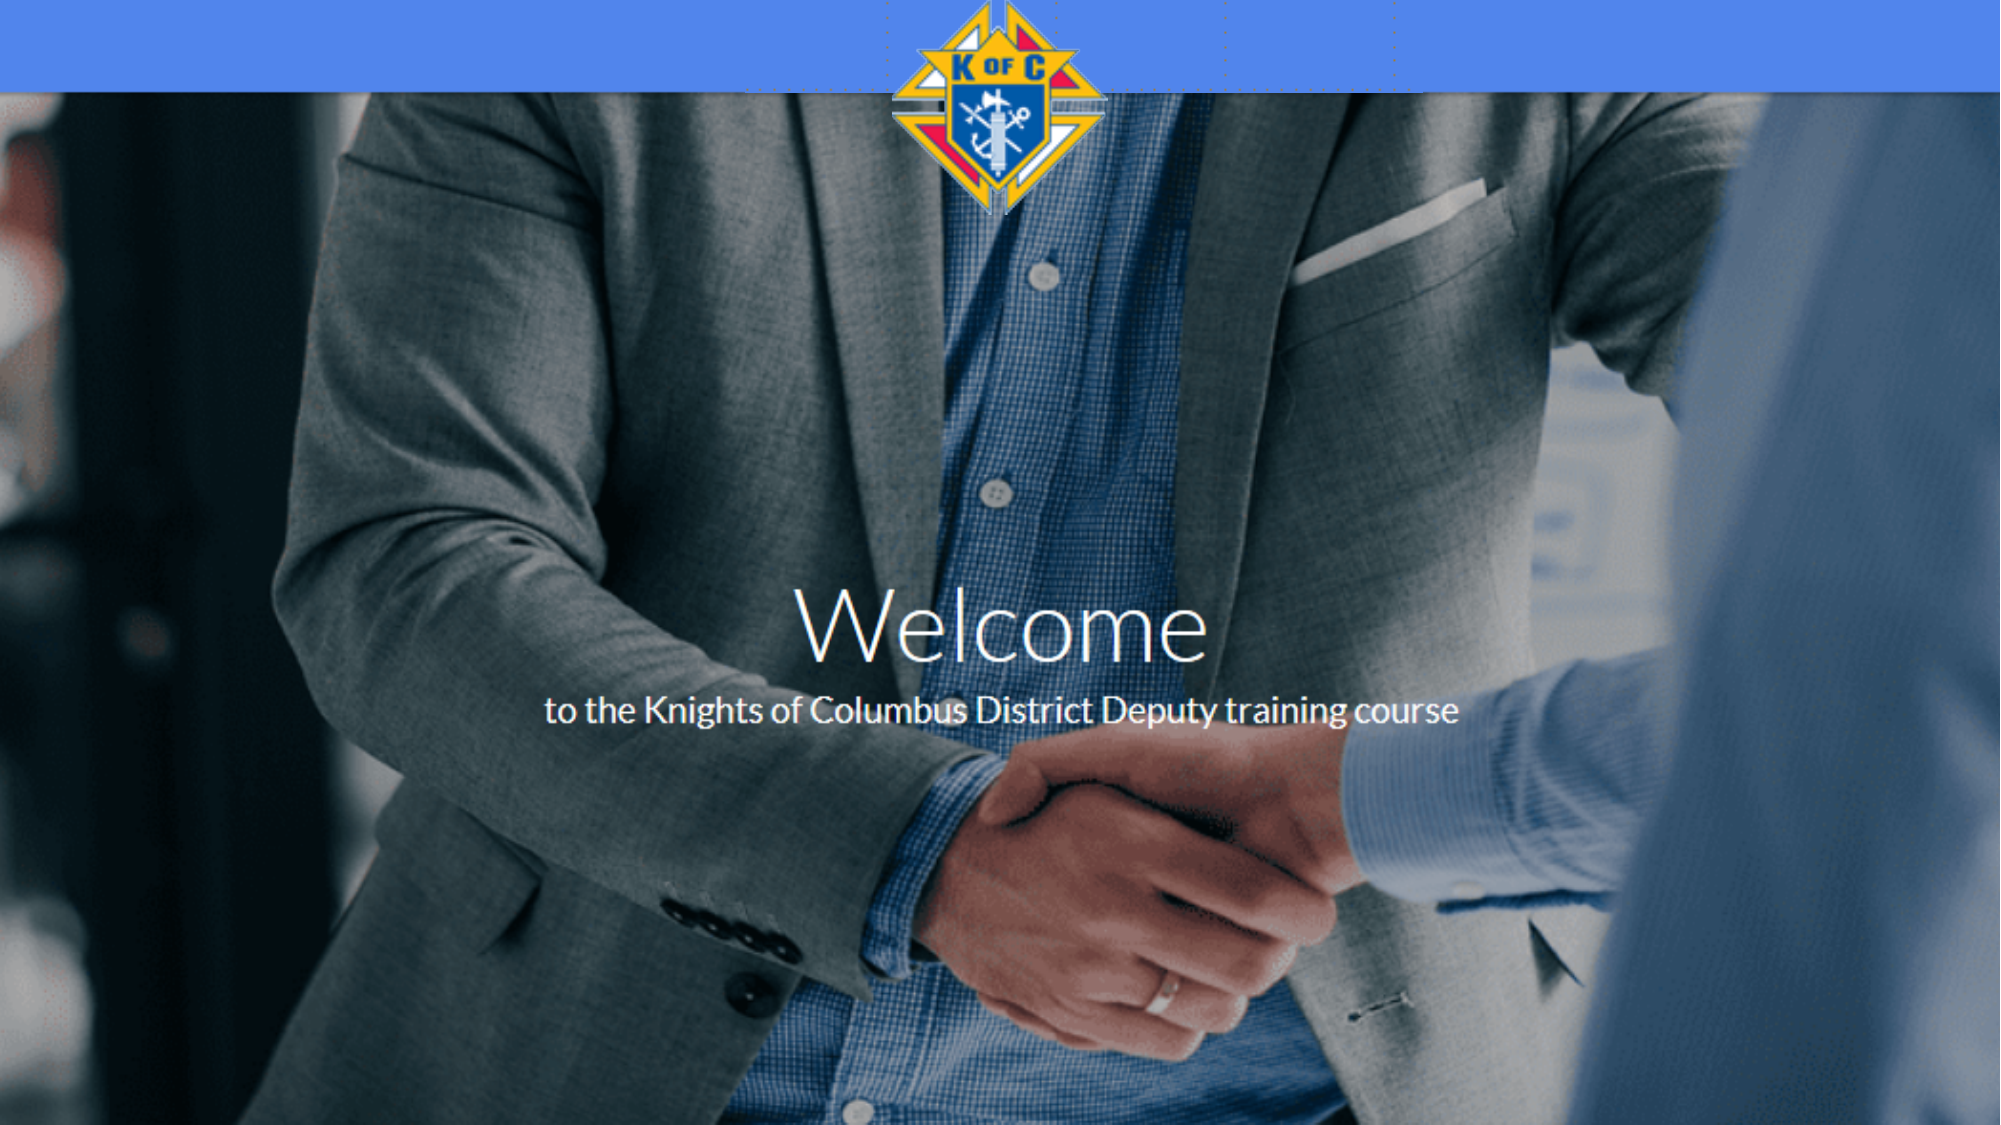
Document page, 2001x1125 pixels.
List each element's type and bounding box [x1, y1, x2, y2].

text_box [0, 0, 2000, 1125]
